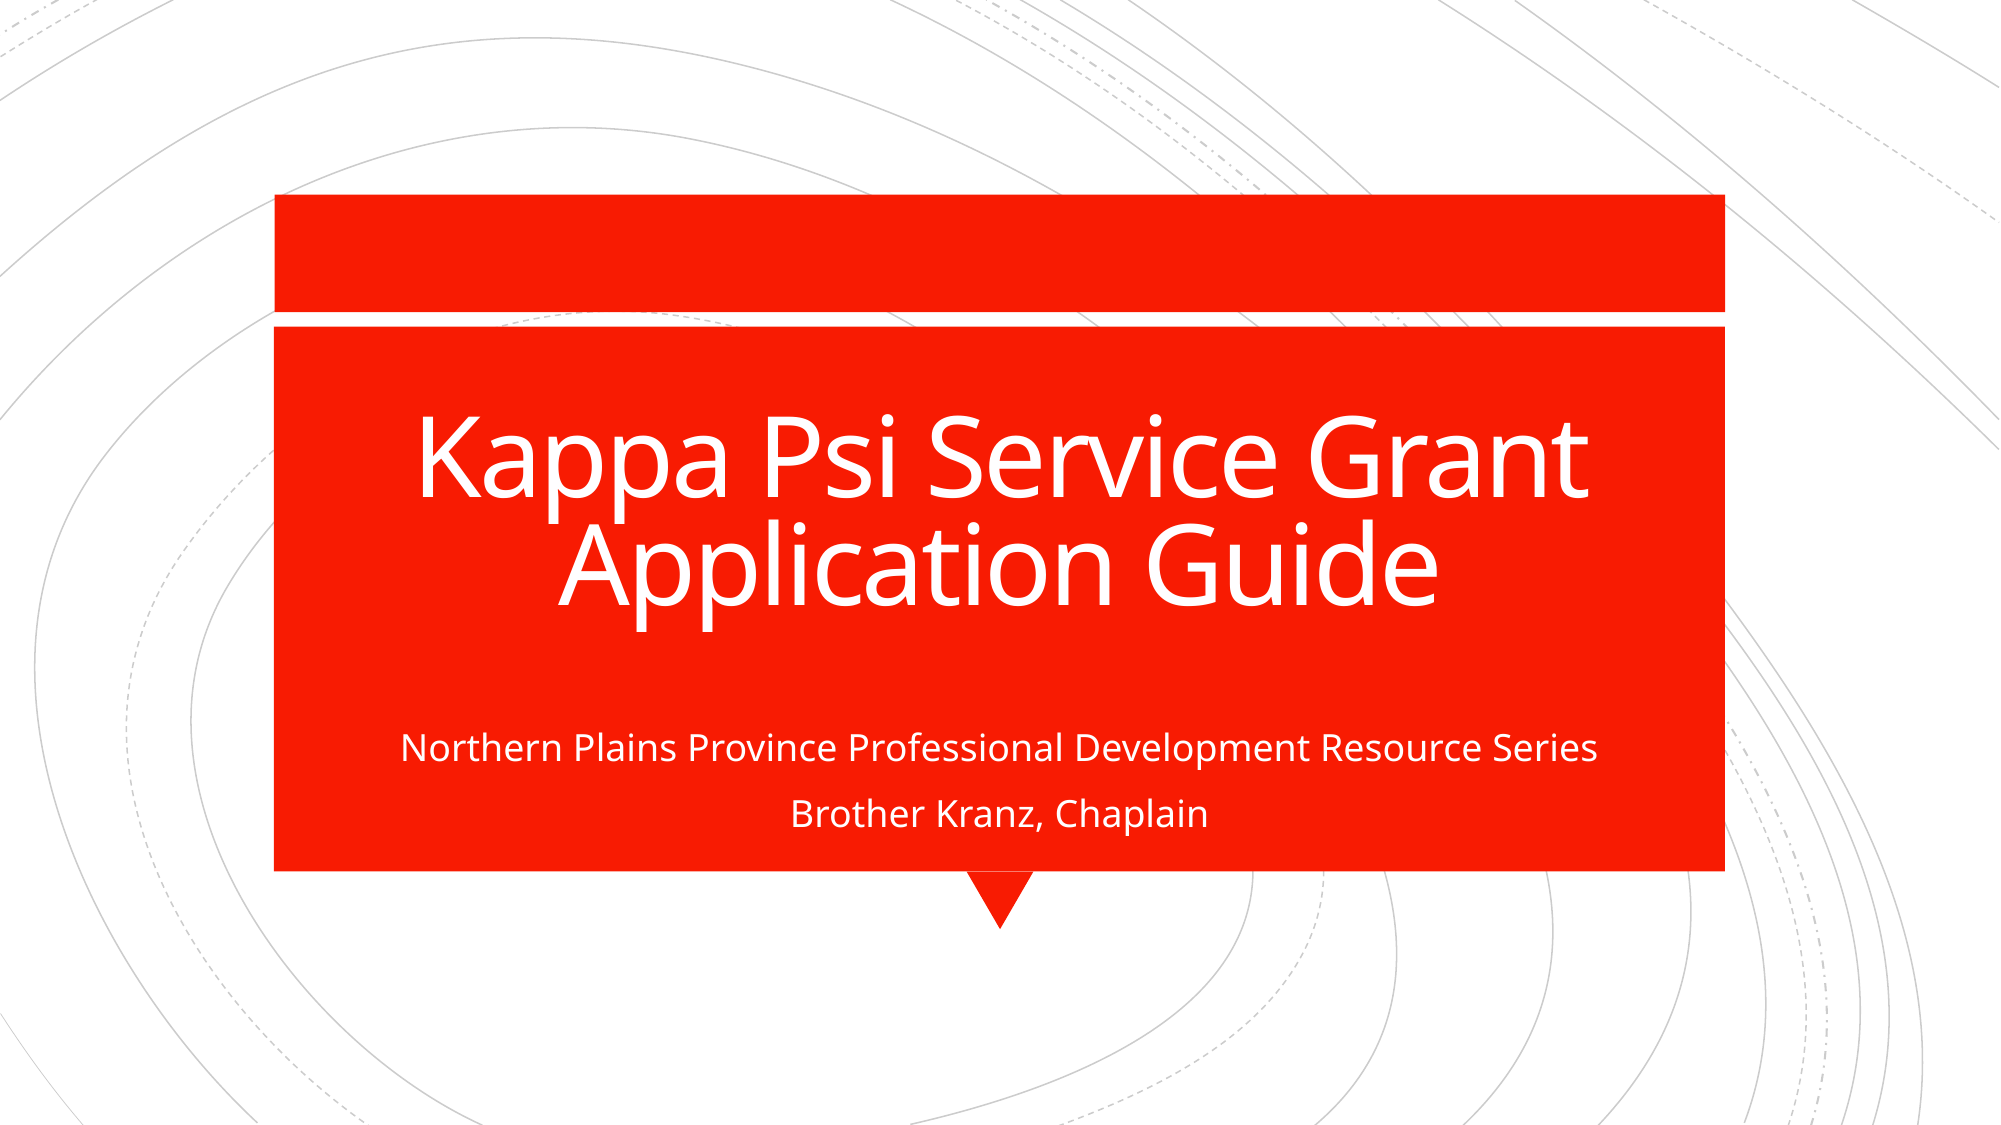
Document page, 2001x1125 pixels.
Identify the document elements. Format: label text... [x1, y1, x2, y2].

title Kappa Psi Service Grant Application Guide [288, 340, 1713, 628]
subtitle Northern Plains Province Professional Development Resource Series Brother Kranz, Chaplain [288, 723, 1712, 858]
